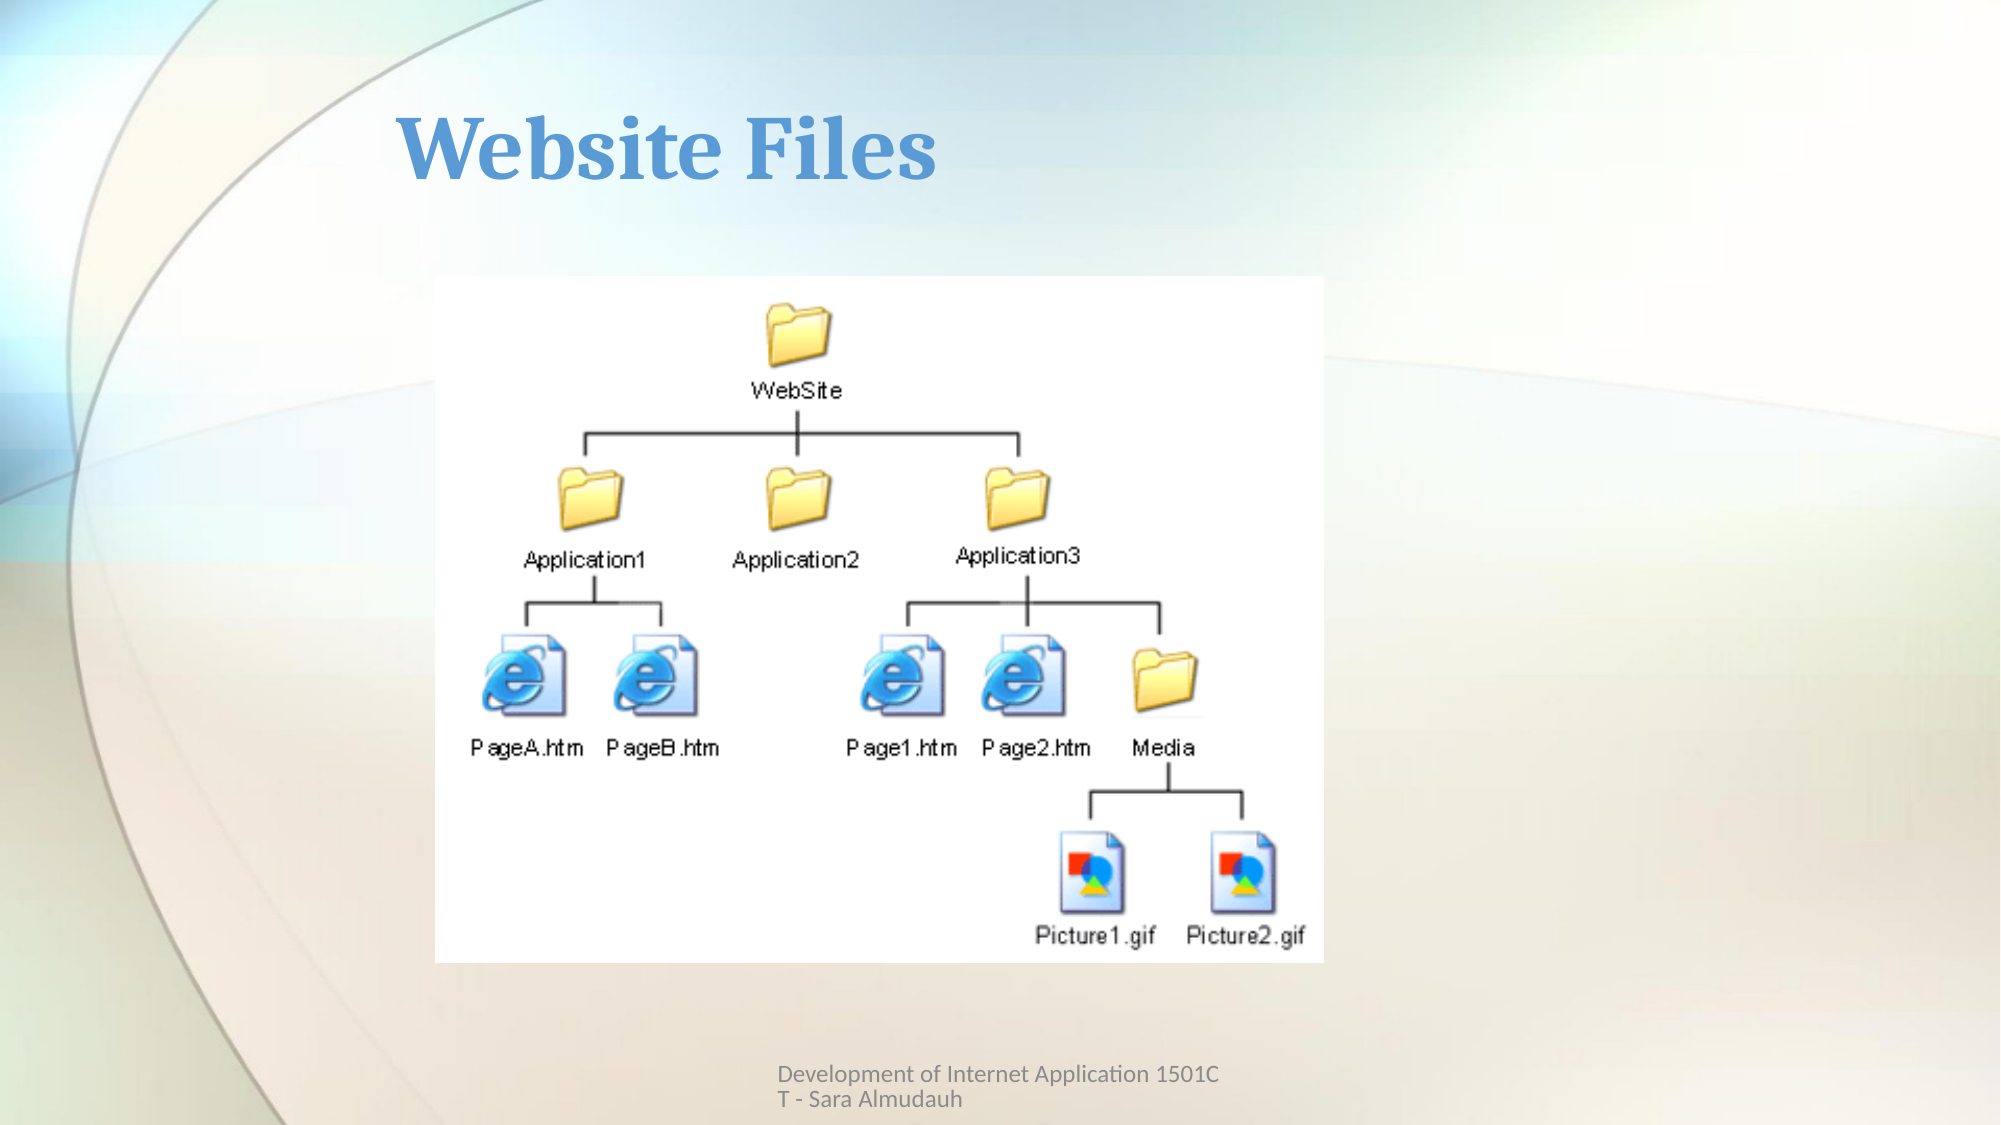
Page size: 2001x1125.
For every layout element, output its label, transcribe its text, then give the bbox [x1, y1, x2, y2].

picture [0, 0, 2001, 1125]
footer Development of Internet Application 1501CT - Sara Almudauh [762, 1042, 1238, 1103]
title Website Files [381, 59, 1863, 227]
